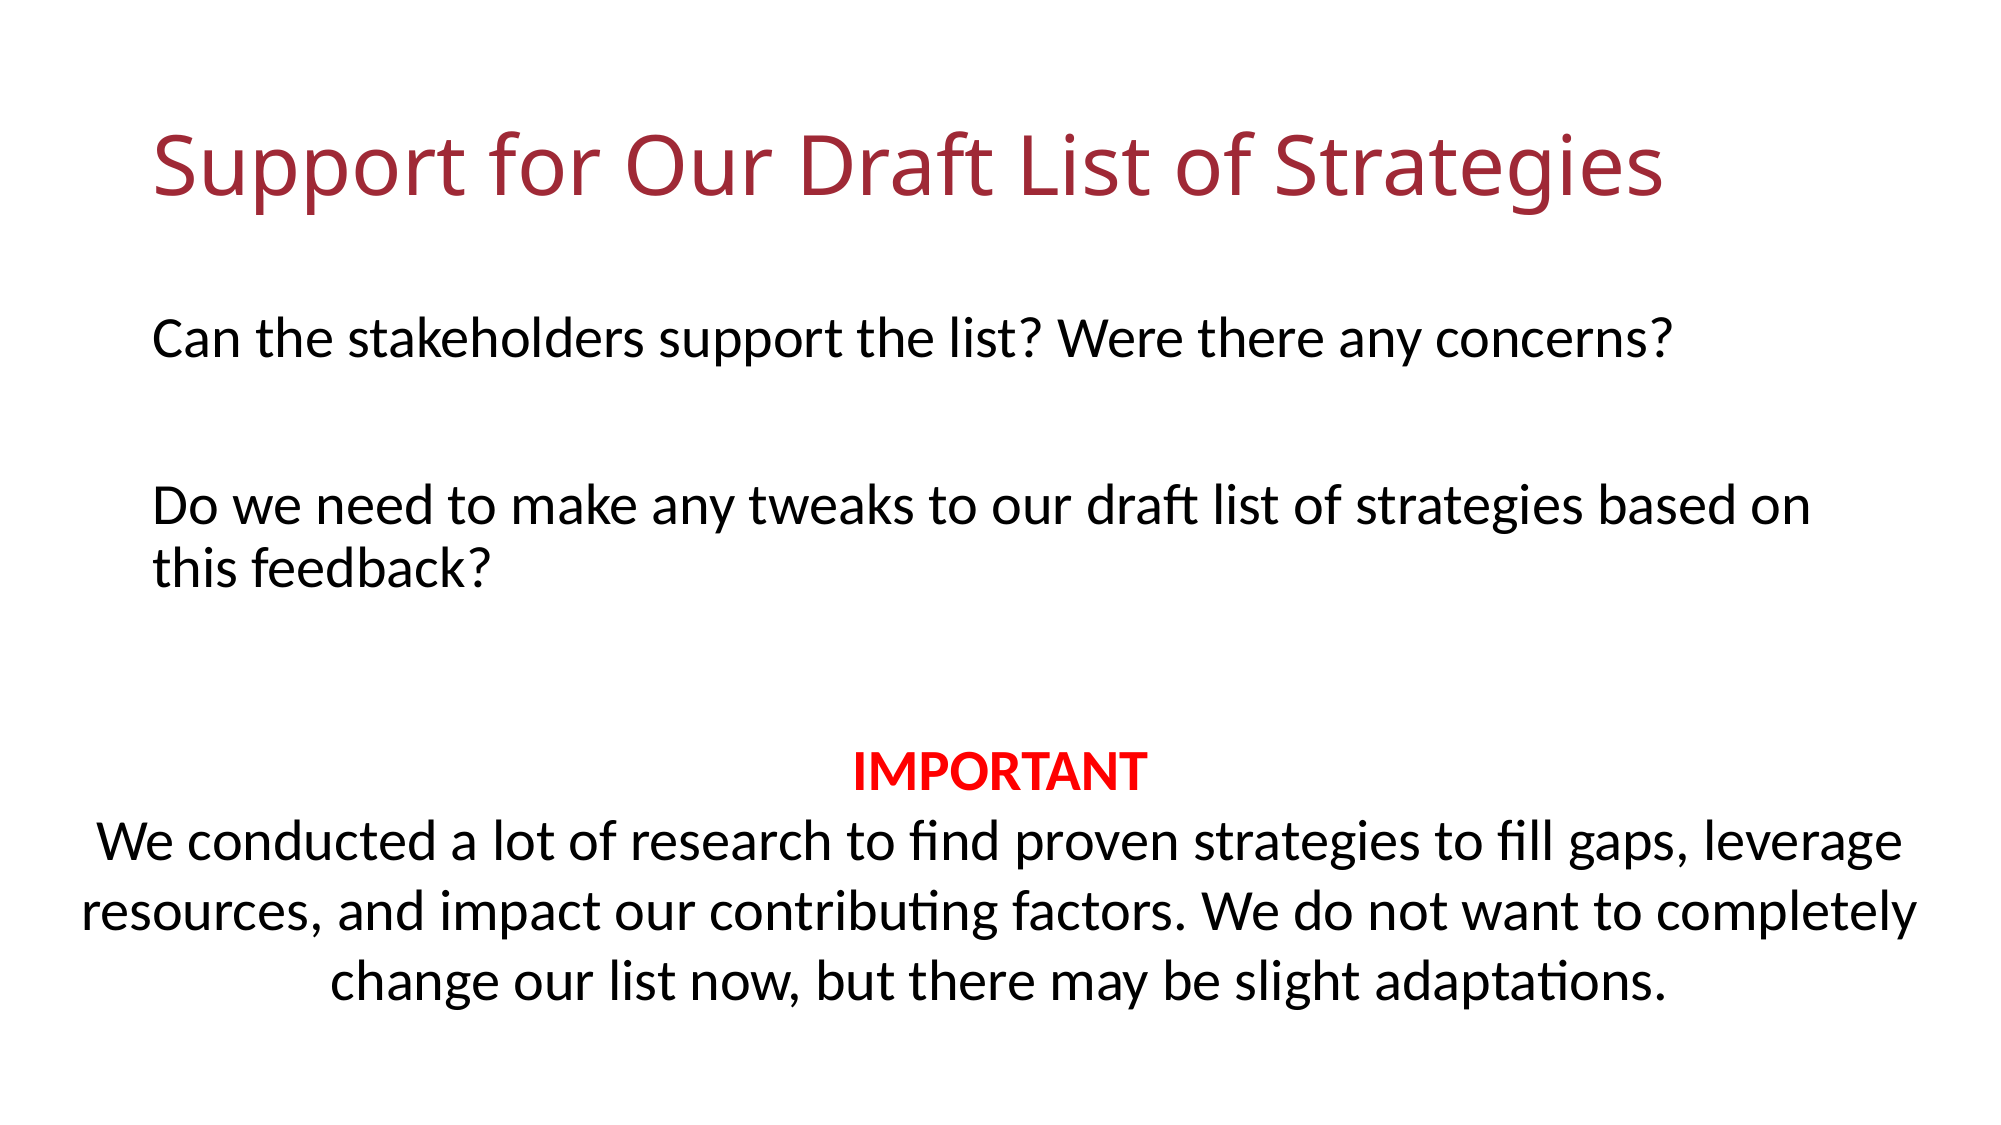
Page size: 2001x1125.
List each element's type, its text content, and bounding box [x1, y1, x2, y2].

title Support for Our Draft List of Strategies [137, 59, 1863, 278]
list Can the stakeholders support the list? Were there any concerns? Do we need to make any tweaks to our draft list of strategies based on this feedback? [137, 299, 1863, 704]
text_box IMPORTANT We conducted a lot of research to find proven strategies to fill gaps, leverage resources, and impact our contributing factors. We do not want to completely change our list now, but there may be slight adaptations. [0, 725, 2000, 1020]
